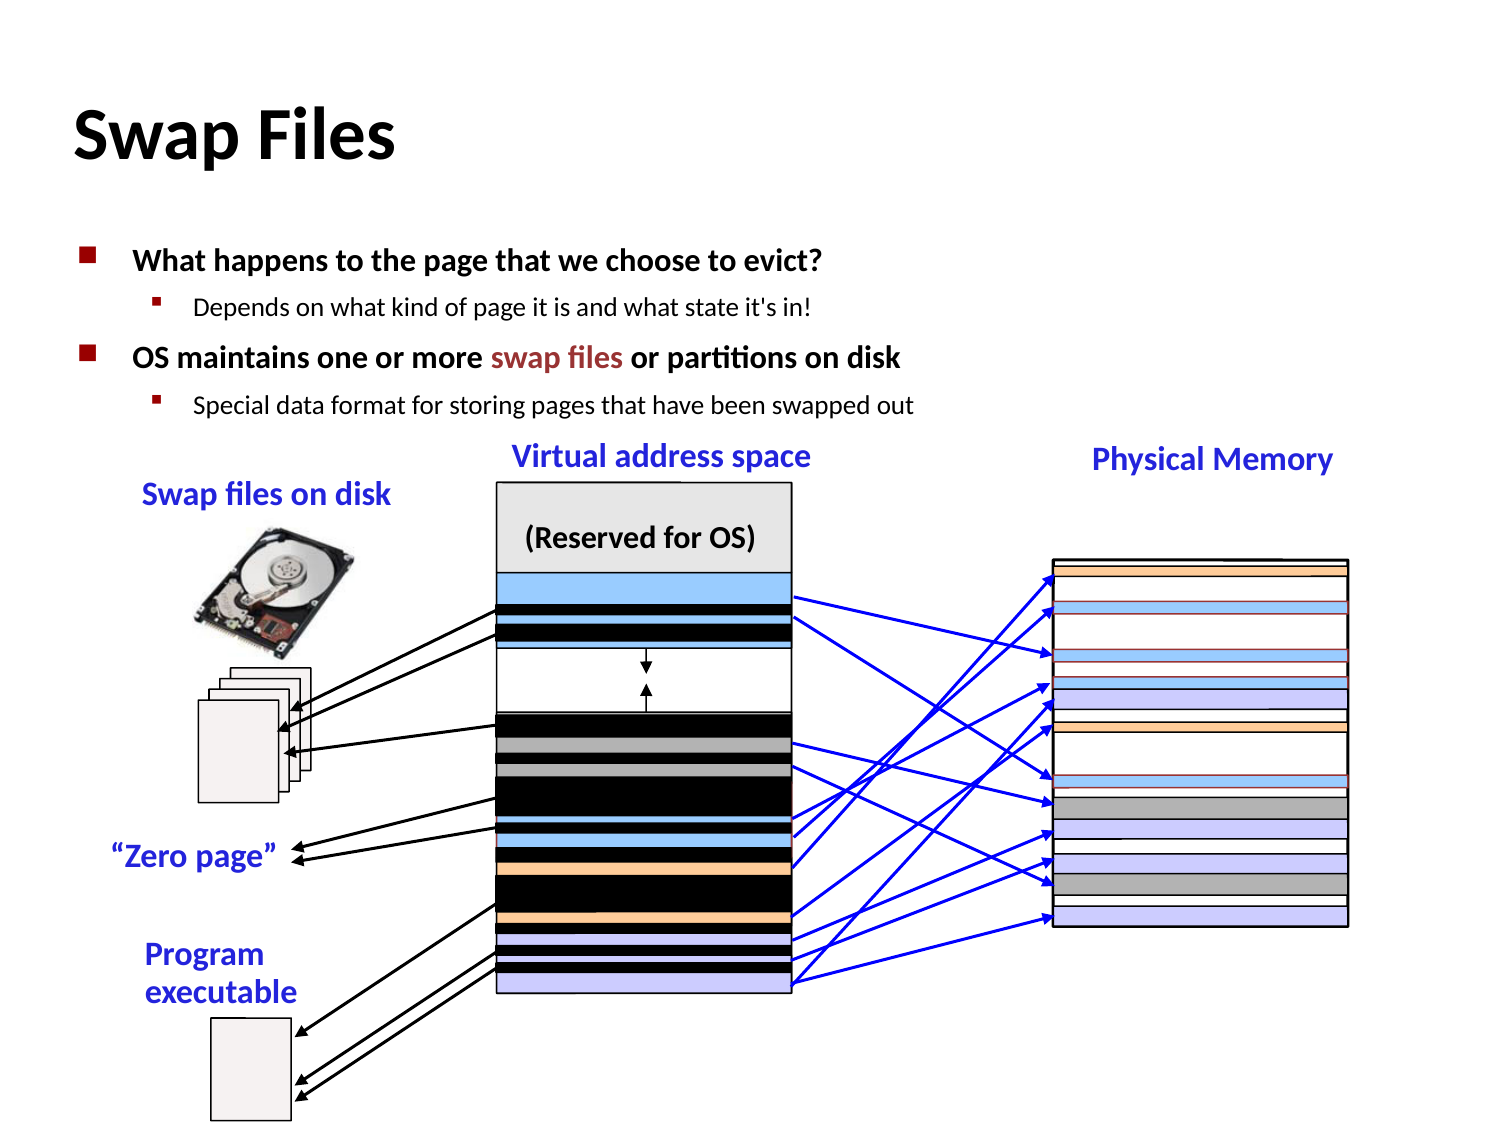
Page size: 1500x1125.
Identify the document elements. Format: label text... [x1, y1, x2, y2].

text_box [109, 436, 1351, 1121]
list What happens to the page that we choose to evict? Depends on what kind of page it is and what state it's in! OS maintains one or more swap files or partitions on disk Special data format for storing pages that have been swapped out [64, 223, 1361, 429]
title Swap Files [58, 71, 1305, 197]
